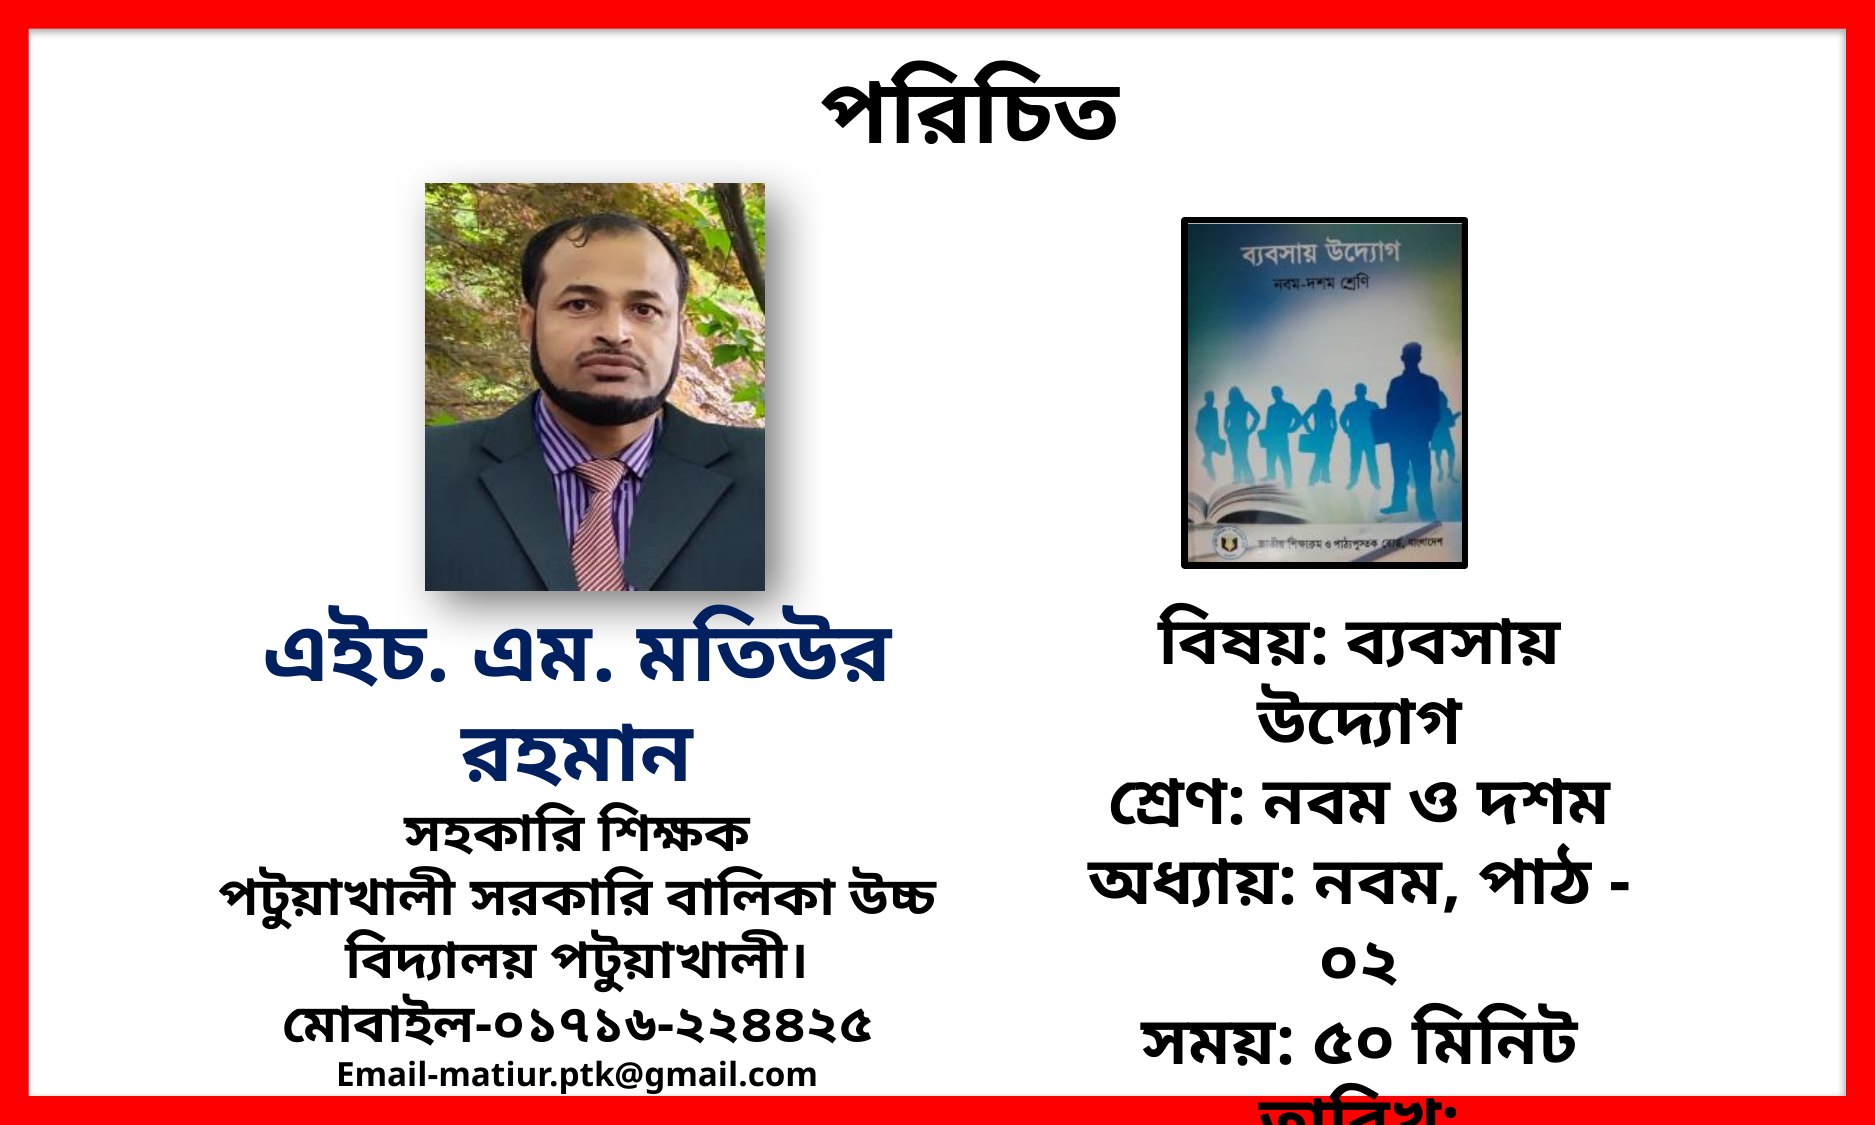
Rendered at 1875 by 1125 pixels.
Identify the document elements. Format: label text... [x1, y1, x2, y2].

text_box এইচ. এম. মতিউর রহমান সহকারি শিক্ষক পটুয়াখালী সরকারি বালিকা উচ্চ বিদ্যালয় পটুয়াখালী। মোবাইল-০১৭১৬-২২৪৪২৫ Email-matiur.ptk@gmail.com [202, 590, 953, 1101]
text_box পরিচিত [774, 45, 1165, 169]
text_box বিষয়: ব্যবসায় উদ্যোগ শ্রেণ: নবম ও দশম অধ্যায়: নবম, পাঠ - ০২ সময়: ৫০ মিনিট তারিখ: ১৮/০৩/২০২১ ইং [1069, 590, 1650, 1125]
picture [1187, 223, 1463, 563]
picture [424, 183, 765, 591]
